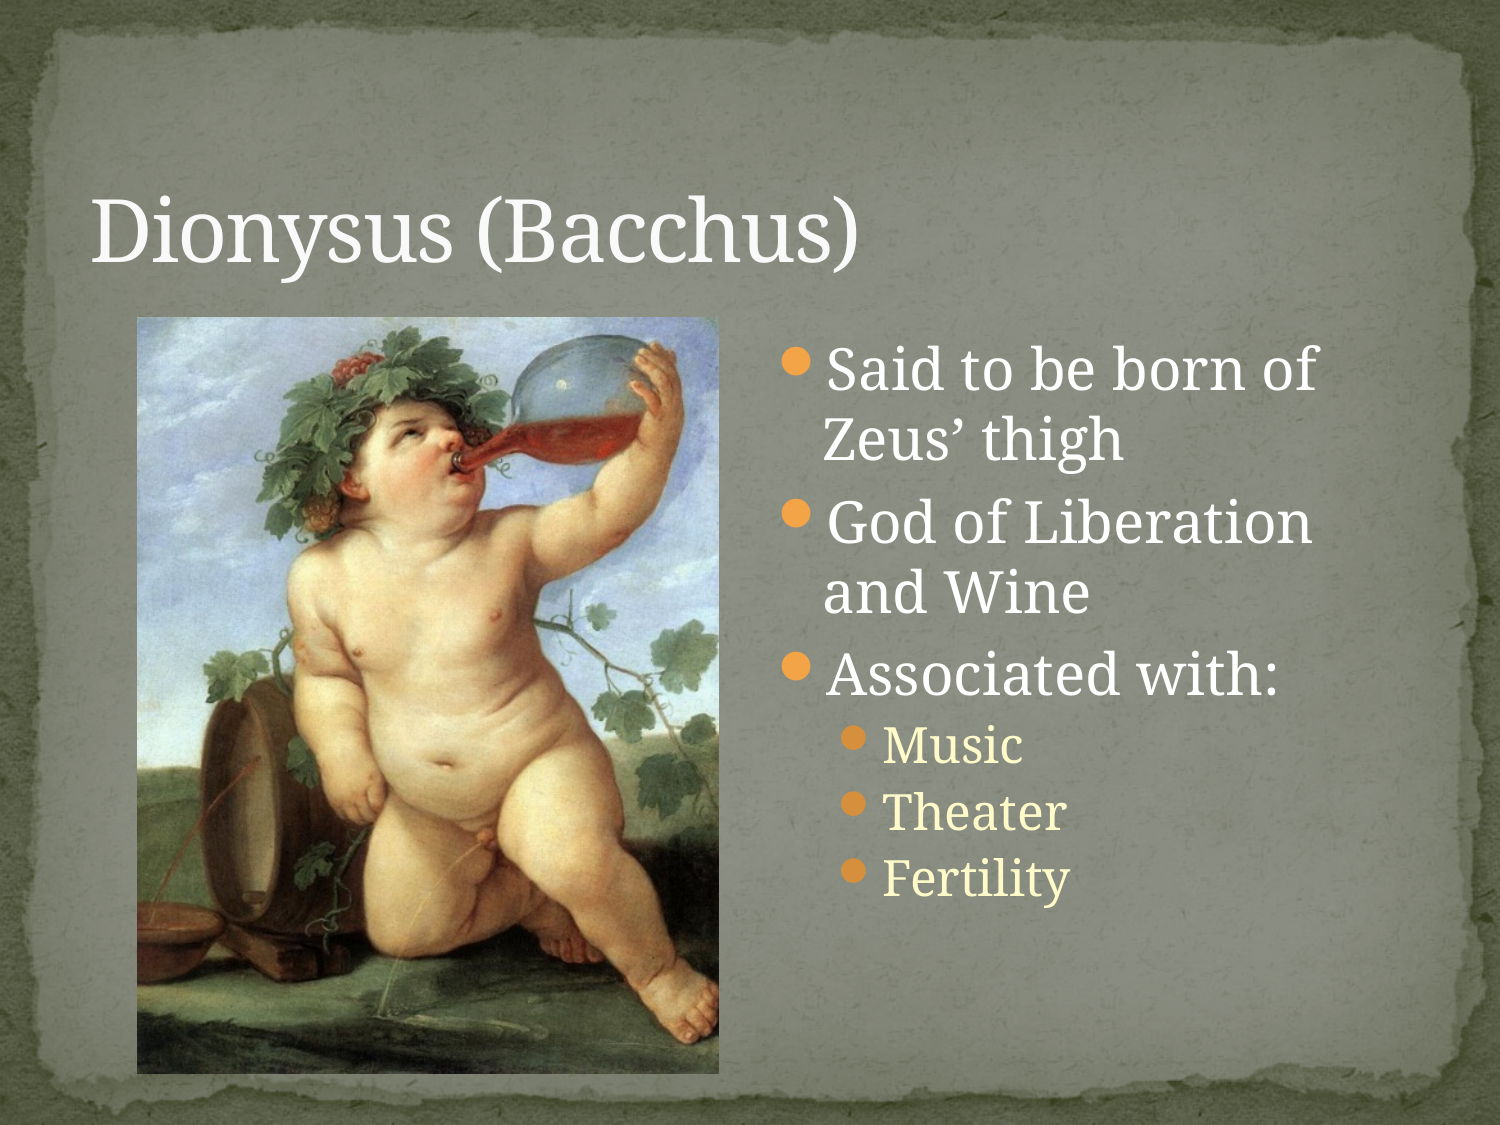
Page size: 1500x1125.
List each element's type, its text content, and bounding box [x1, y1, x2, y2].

title Dionysus (Bacchus) [74, 62, 1425, 288]
picture [137, 317, 719, 1074]
list Said to be born of Zeus’ thigh God of Liberation and Wine Associated with: Music Theater Fertility [762, 324, 1425, 1000]
